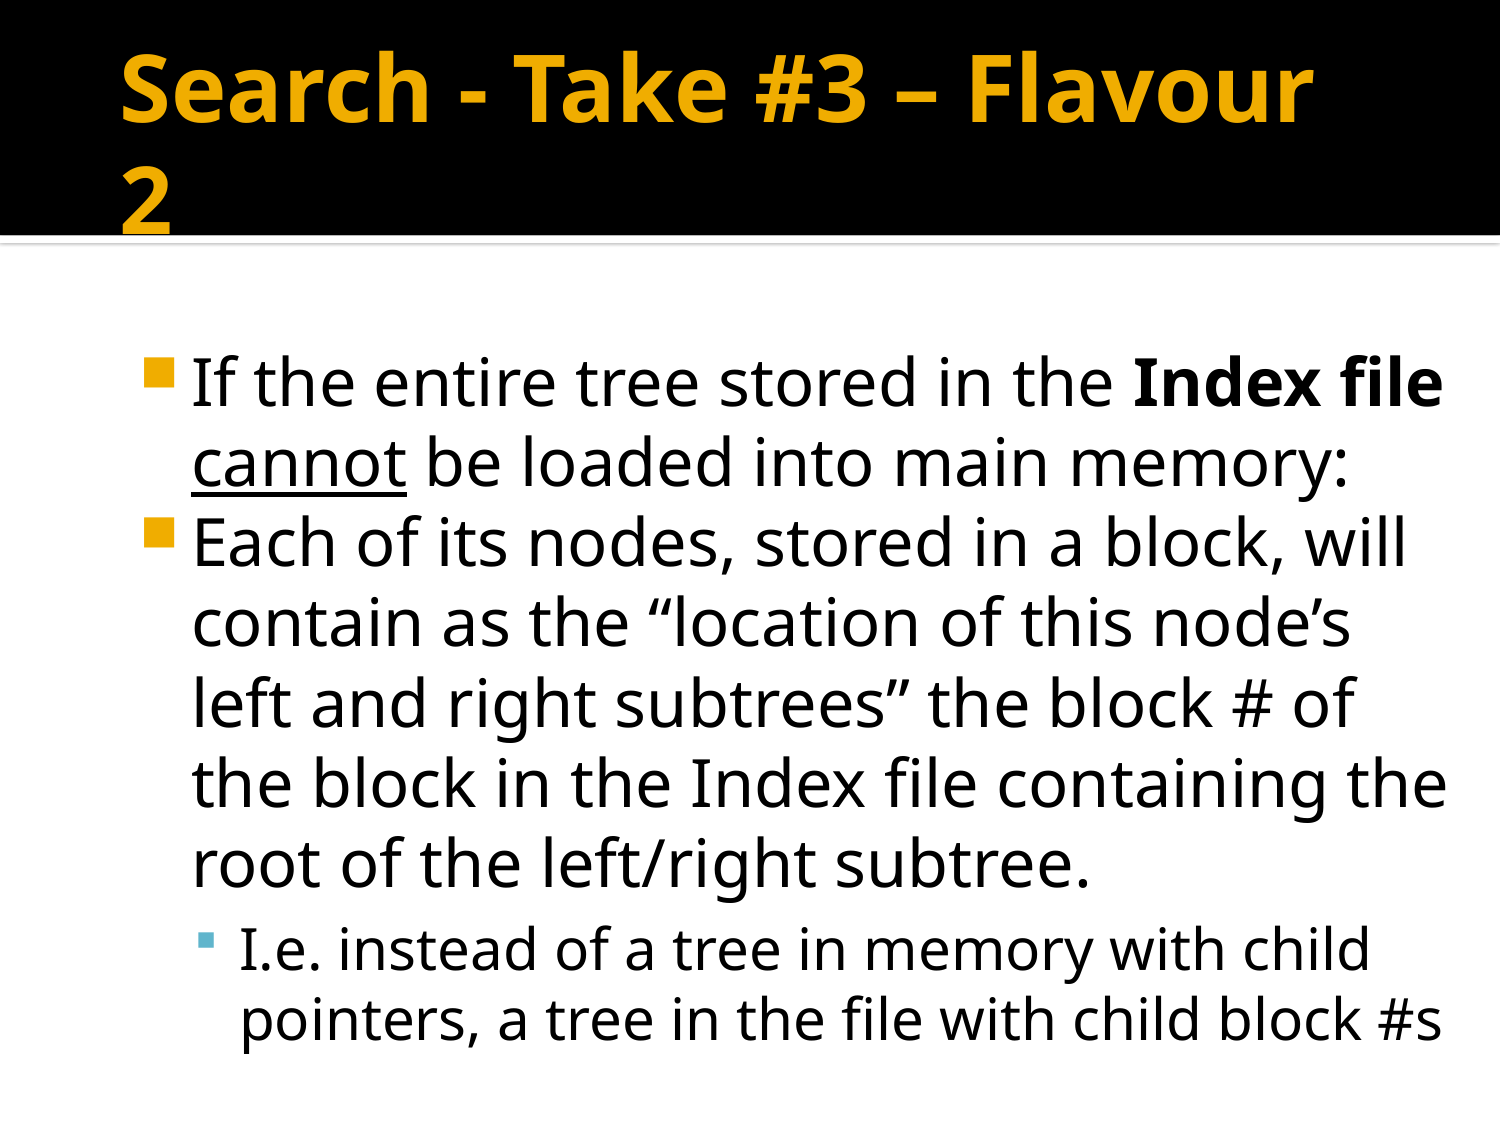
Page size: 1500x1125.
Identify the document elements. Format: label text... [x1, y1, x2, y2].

list If the entire tree stored in the Index file cannot be loaded into main memory: Each of its nodes, stored in a block, will contain as the “location of this node’s left and right subtrees” the block # of the block in the Index file containing the root of the left/right subtree. I.e. instead of a tree in memory with child pointers, a tree in the file with child block #s [110, 324, 1468, 1125]
title Search - Take #3 – Flavour 2 [104, 47, 1380, 235]
